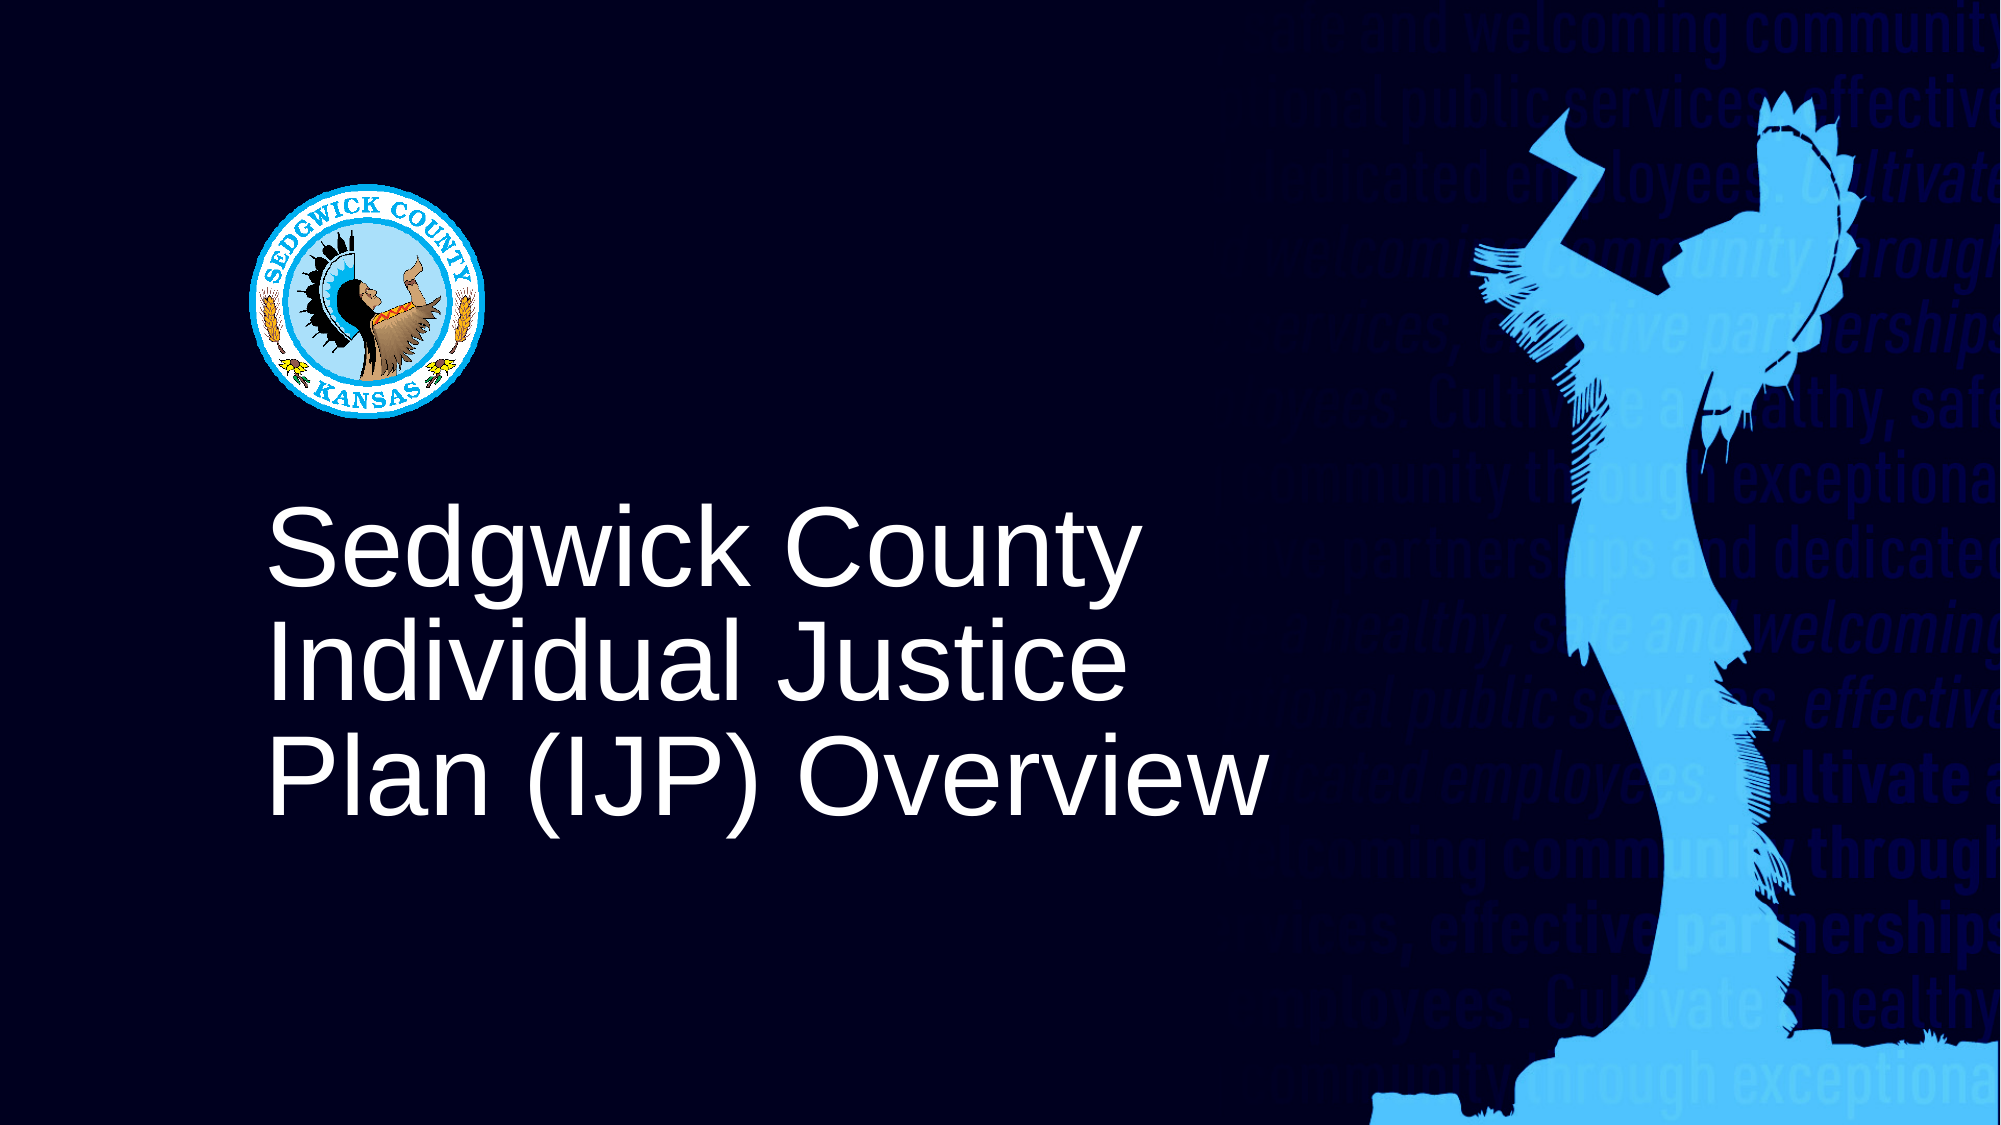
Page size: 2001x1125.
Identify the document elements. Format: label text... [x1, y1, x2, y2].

title Sedgwick County Individual Justice Plan (IJP) Overview [249, 459, 1299, 846]
picture [0, 0, 2001, 1125]
